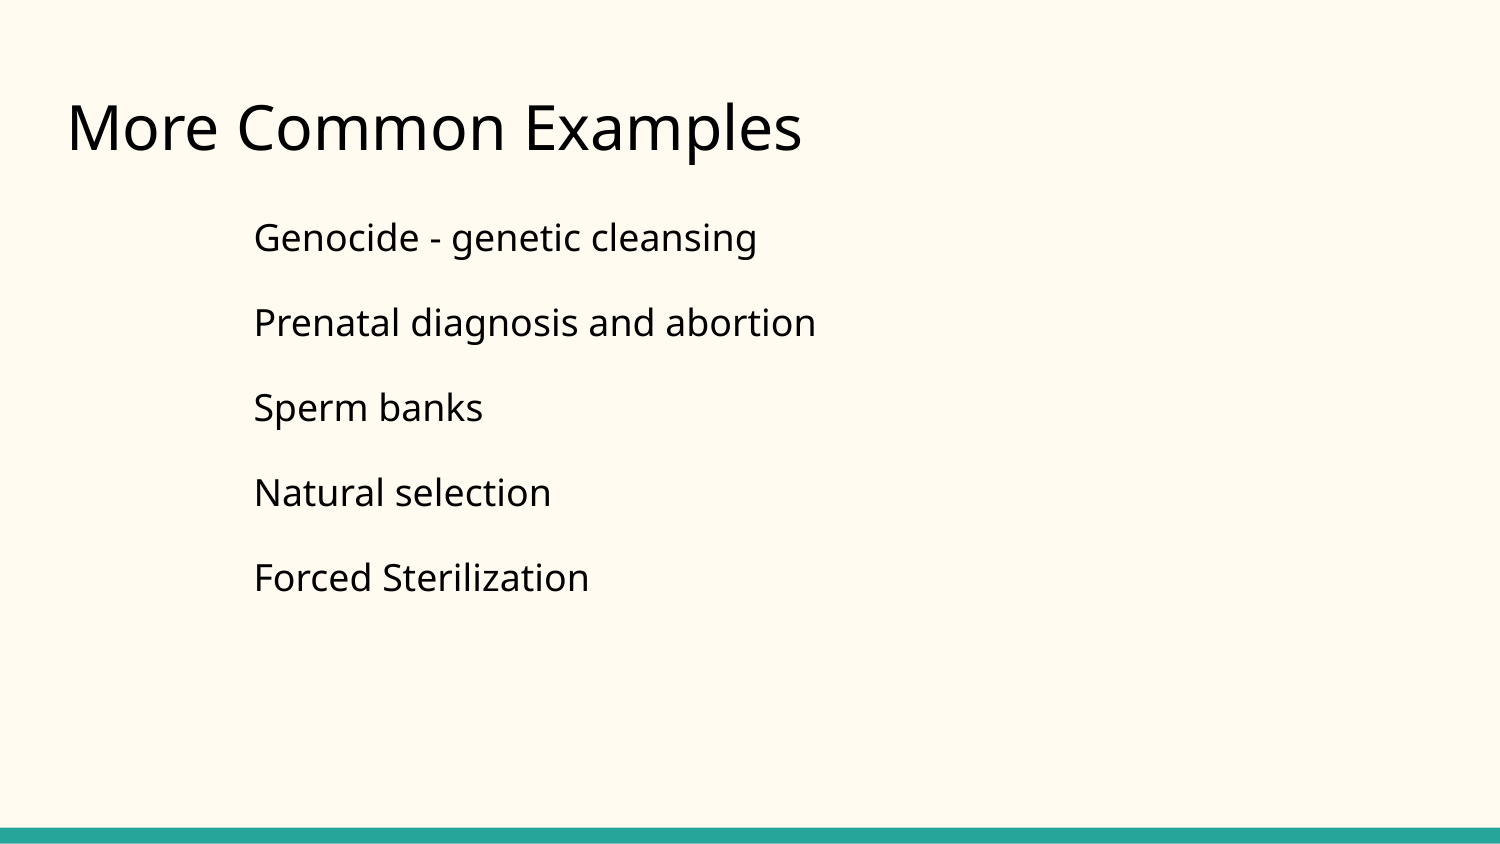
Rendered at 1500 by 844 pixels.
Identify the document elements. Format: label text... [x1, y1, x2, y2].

title More Common Examples [51, 72, 1449, 174]
list Genocide - genetic cleansing Prenatal diagnosis and abortion Sperm banks Natural selection Forced Sterilization [51, 192, 1449, 750]
